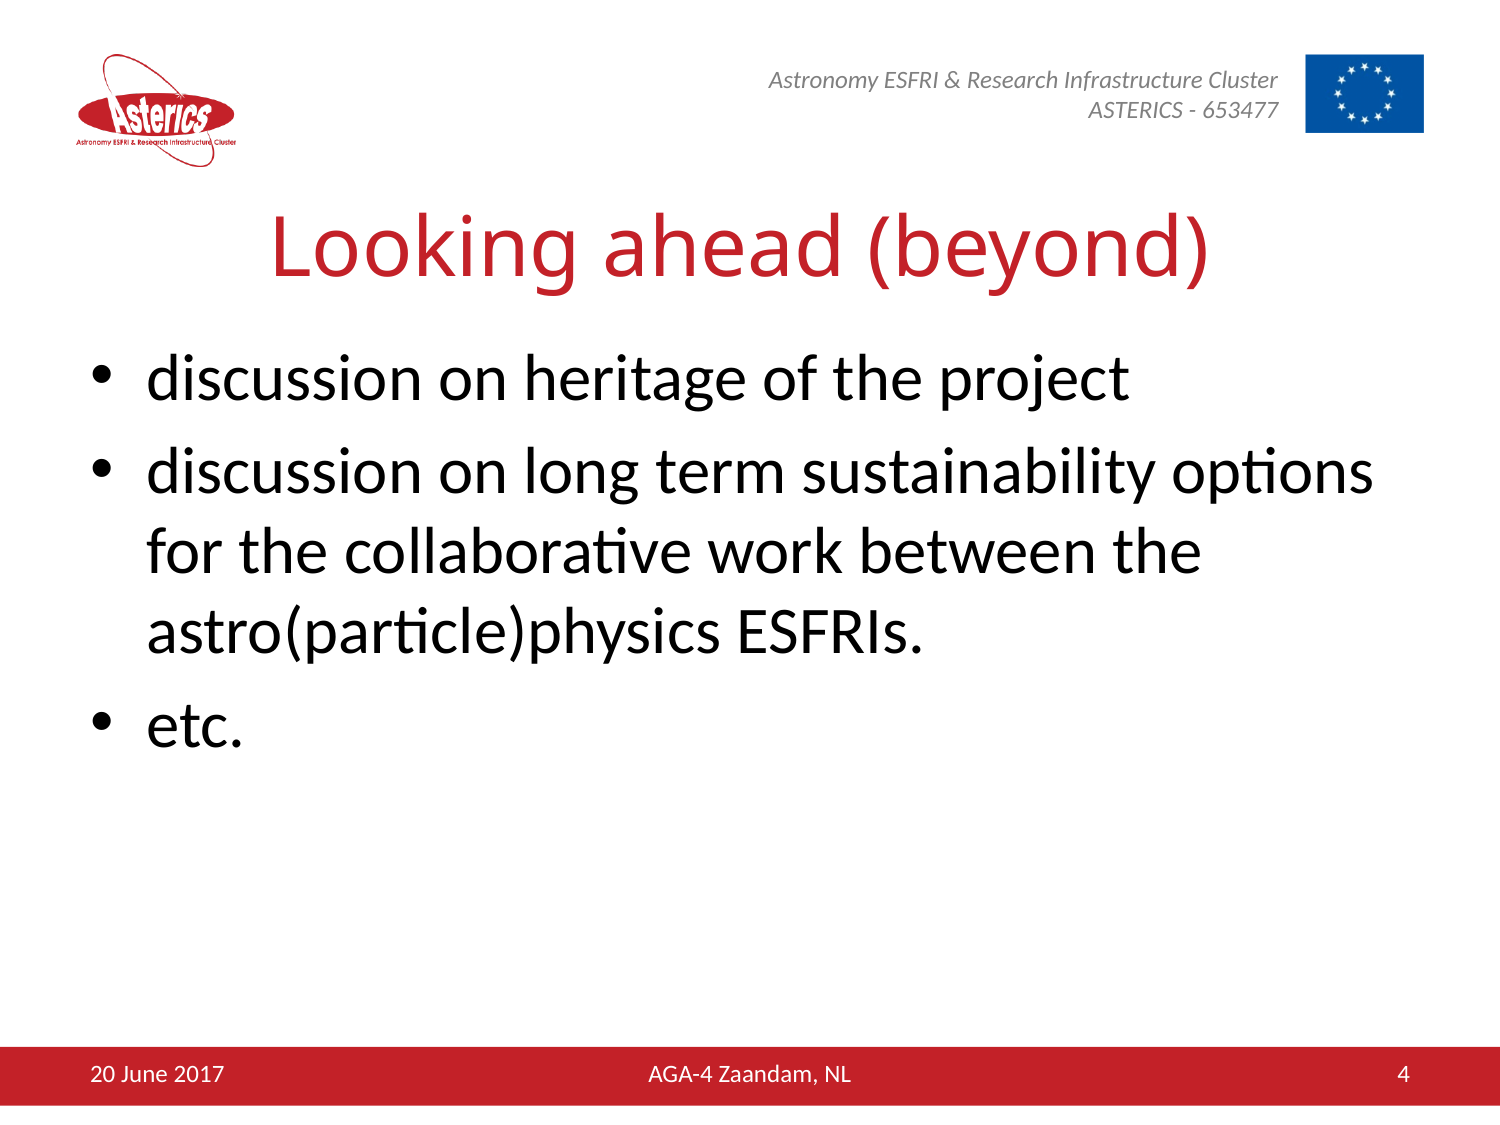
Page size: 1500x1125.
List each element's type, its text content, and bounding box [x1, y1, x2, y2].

slide_number 4 [1074, 1042, 1425, 1103]
list discussion on heritage of the project discussion on long term sustainability options for the collaborative work between the astro(particle)physics ESFRIs. etc. [75, 326, 1425, 1005]
title Looking ahead (beyond) [75, 172, 1425, 315]
footer AGA-4 Zaandam, NL [512, 1042, 988, 1103]
picture [76, 54, 236, 167]
picture [1306, 55, 1423, 133]
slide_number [75, 1042, 425, 1103]
